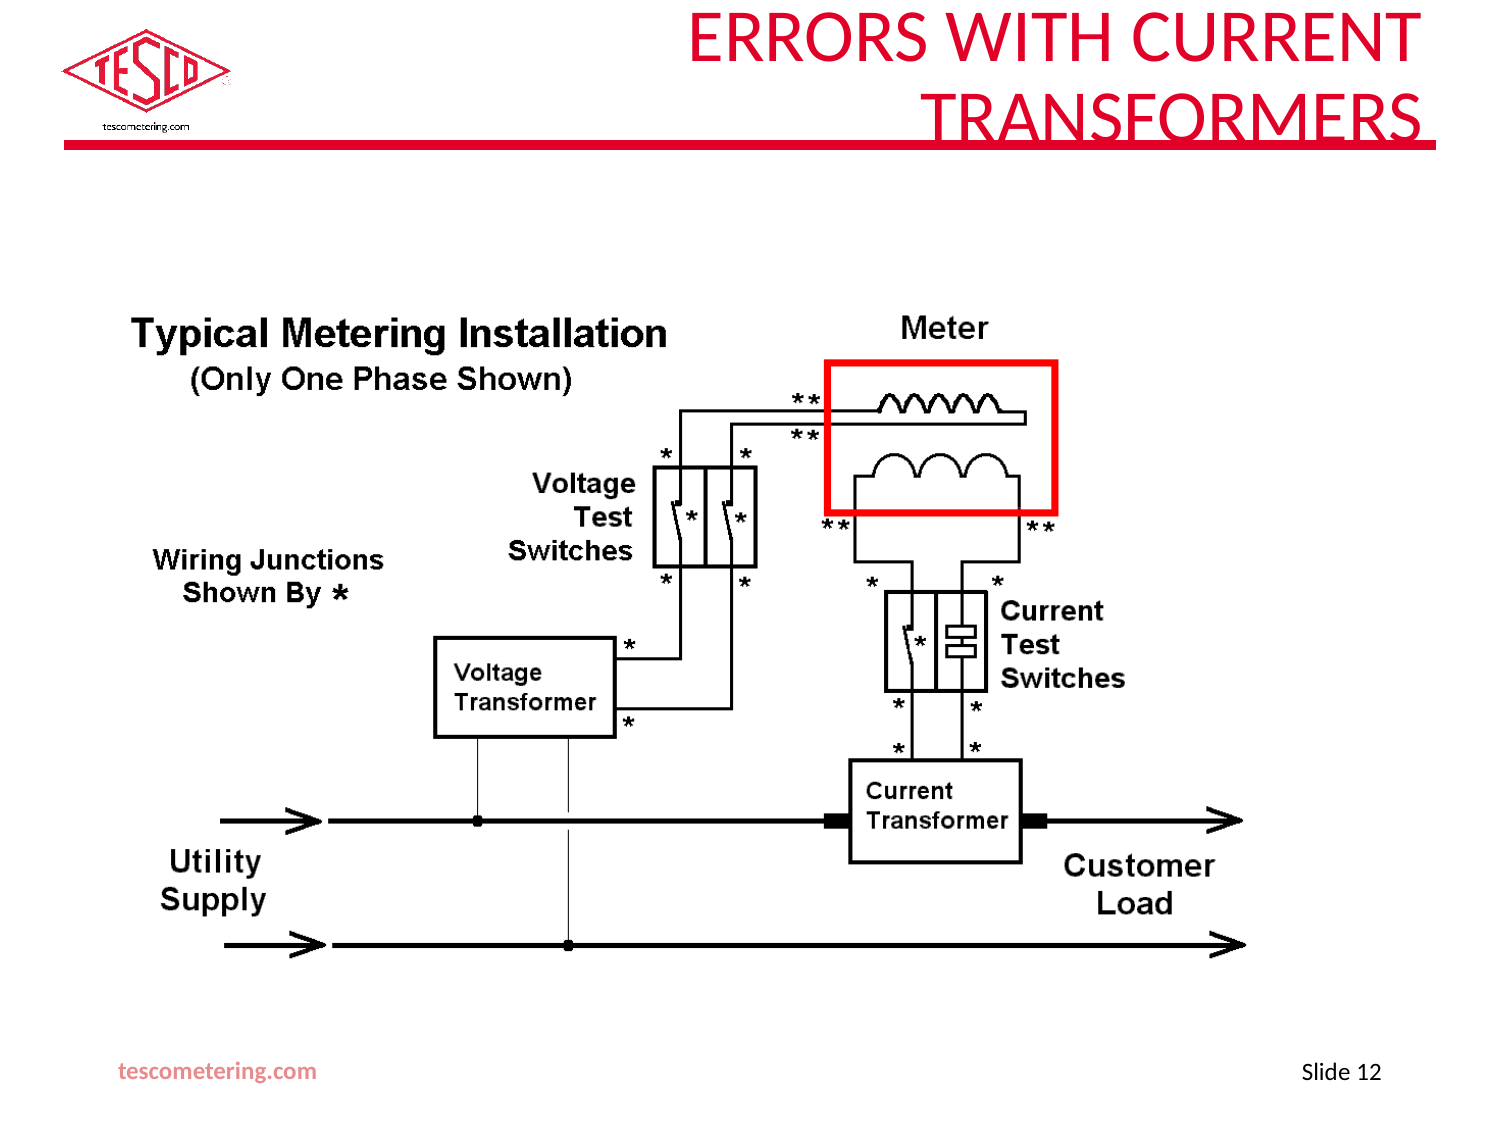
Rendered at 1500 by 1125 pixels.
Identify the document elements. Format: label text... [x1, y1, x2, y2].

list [116, 291, 1289, 995]
footer tescometering.com [103, 1039, 610, 1100]
picture [61, 29, 231, 133]
slide_number Slide 12 [1059, 1042, 1397, 1103]
title Errors with Current Transformers [255, 22, 1438, 134]
